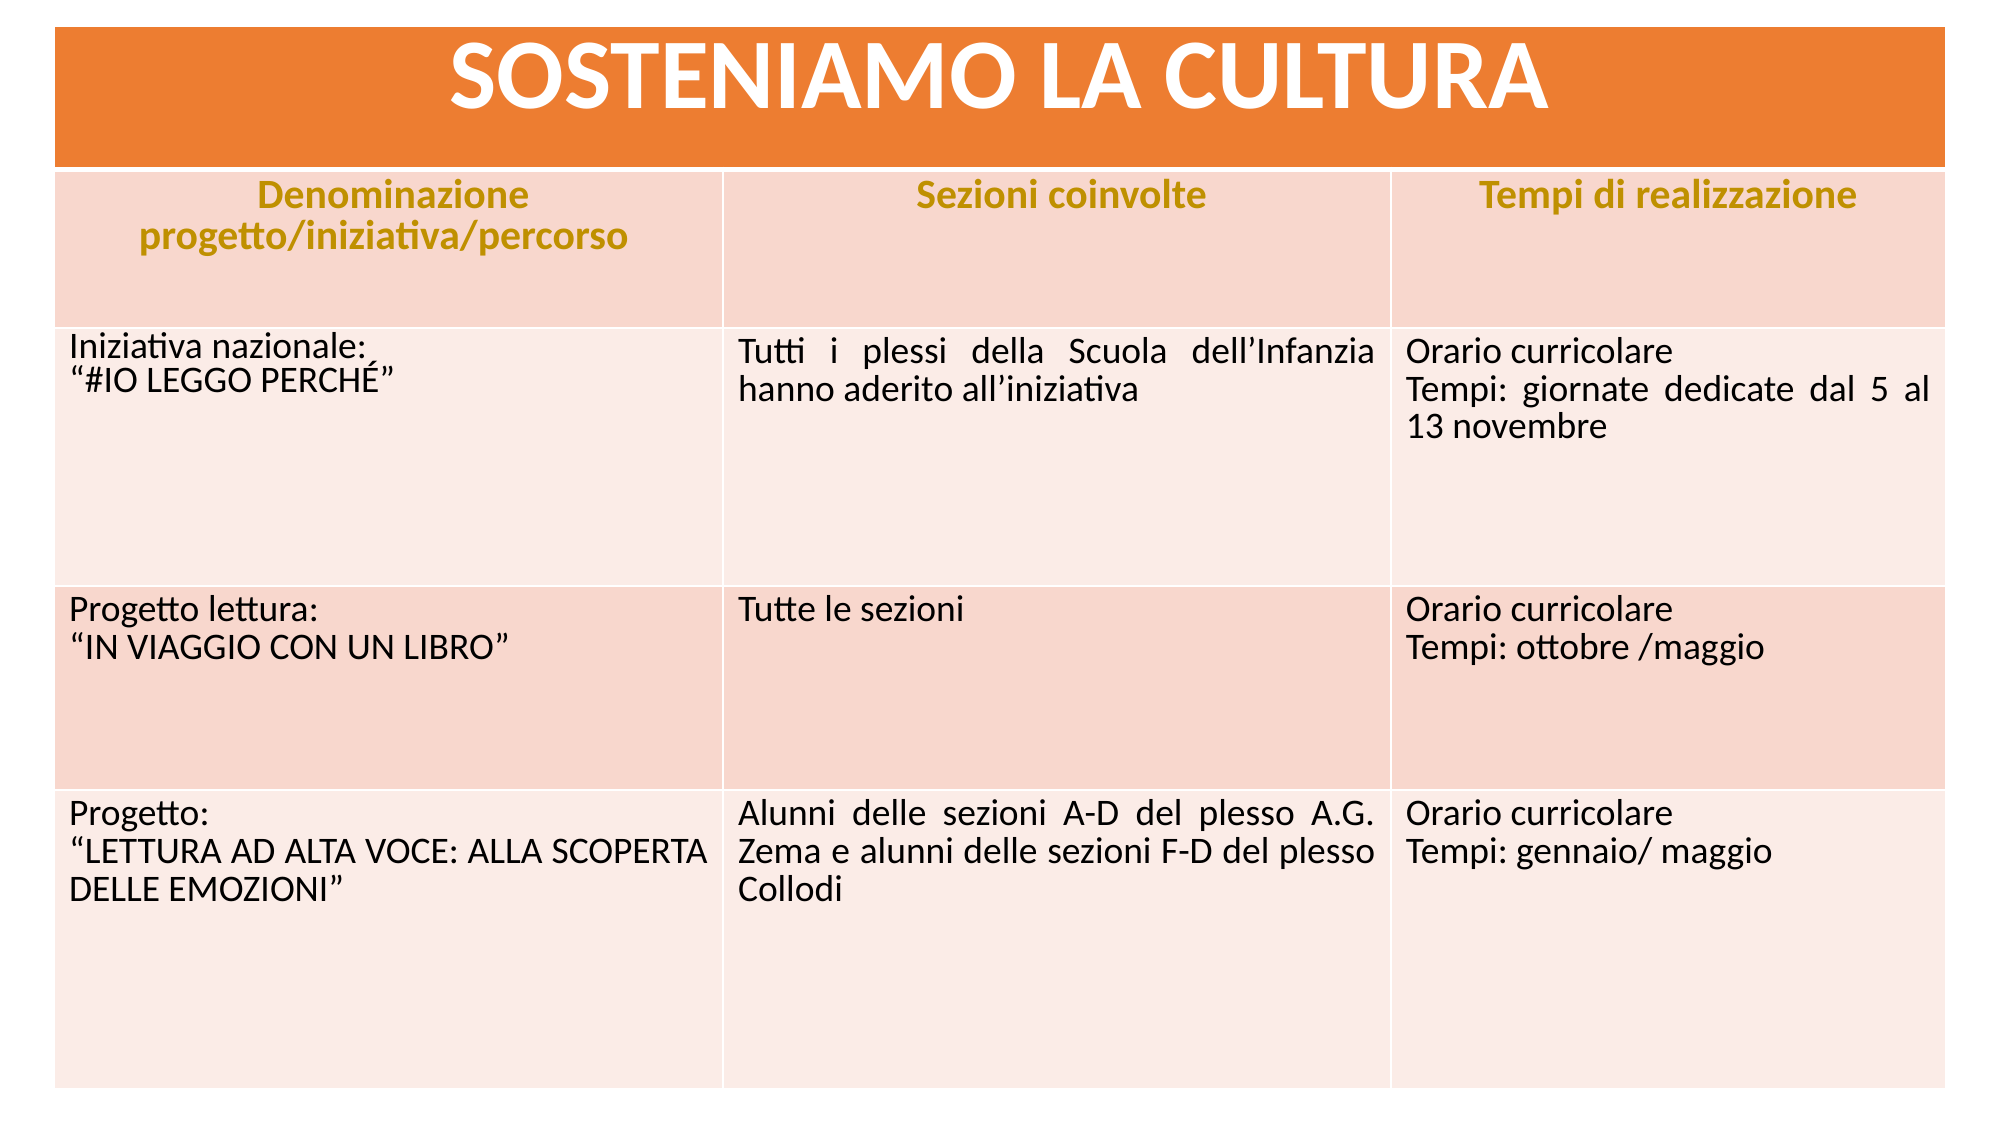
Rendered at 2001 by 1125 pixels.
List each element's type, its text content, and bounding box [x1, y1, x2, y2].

table_cell Progetto lettura: “IN VIAGGIO CON UN LIBRO” [55, 587, 722, 789]
table_header SOSTENIAMO LA CULTURA [55, 27, 1945, 167]
table_cell Orario curricolare Tempi: gennaio/ maggio [1392, 791, 1945, 1088]
table_cell Orario curricolare Tempi: giornate dedicate dal 5 al 13 novembre [1392, 329, 1945, 585]
table_cell Orario curricolare Tempi: ottobre /maggio [1392, 587, 1945, 789]
table_cell Tempi di realizzazione [1392, 172, 1945, 327]
table_cell Tutte le sezioni [724, 587, 1390, 789]
table_cell Progetto: “LETTURA AD ALTA VOCE: ALLA SCOPERTA DELLE EMOZIONI” [55, 791, 722, 1088]
table_cell Tutti i plessi della Scuola dell’Infanzia hanno aderito all’iniziativa [724, 329, 1390, 585]
table_cell Sezioni coinvolte [724, 172, 1390, 327]
table_cell Denominazione progetto/iniziativa/percorso [55, 172, 722, 327]
table_cell Iniziativa nazionale: “#IO LEGGO PERCHÉ” [55, 329, 722, 585]
table_cell Alunni delle sezioni A-D del plesso A.G. Zema e alunni delle sezioni F-D del plesso Collodi [724, 791, 1390, 1088]
